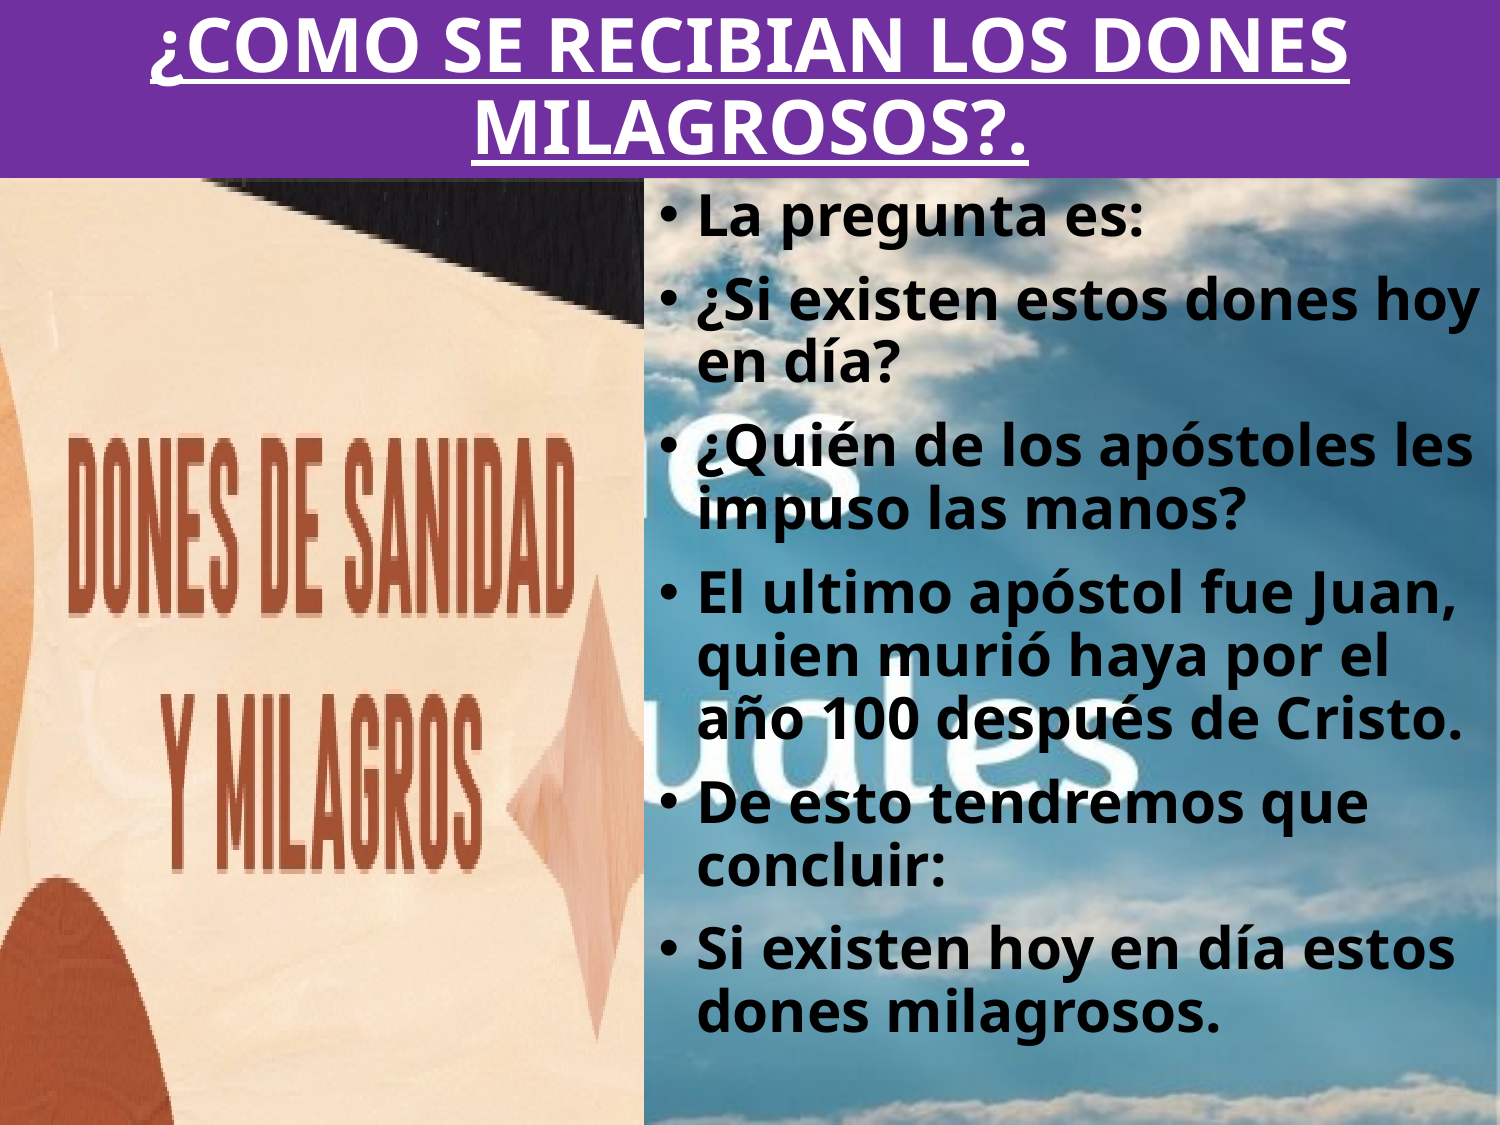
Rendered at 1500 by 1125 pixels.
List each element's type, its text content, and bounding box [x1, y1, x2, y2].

title ¿COMO SE RECIBIAN LOS DONES MILAGROSOS?. [0, 0, 1500, 178]
picture [0, 178, 1500, 1125]
